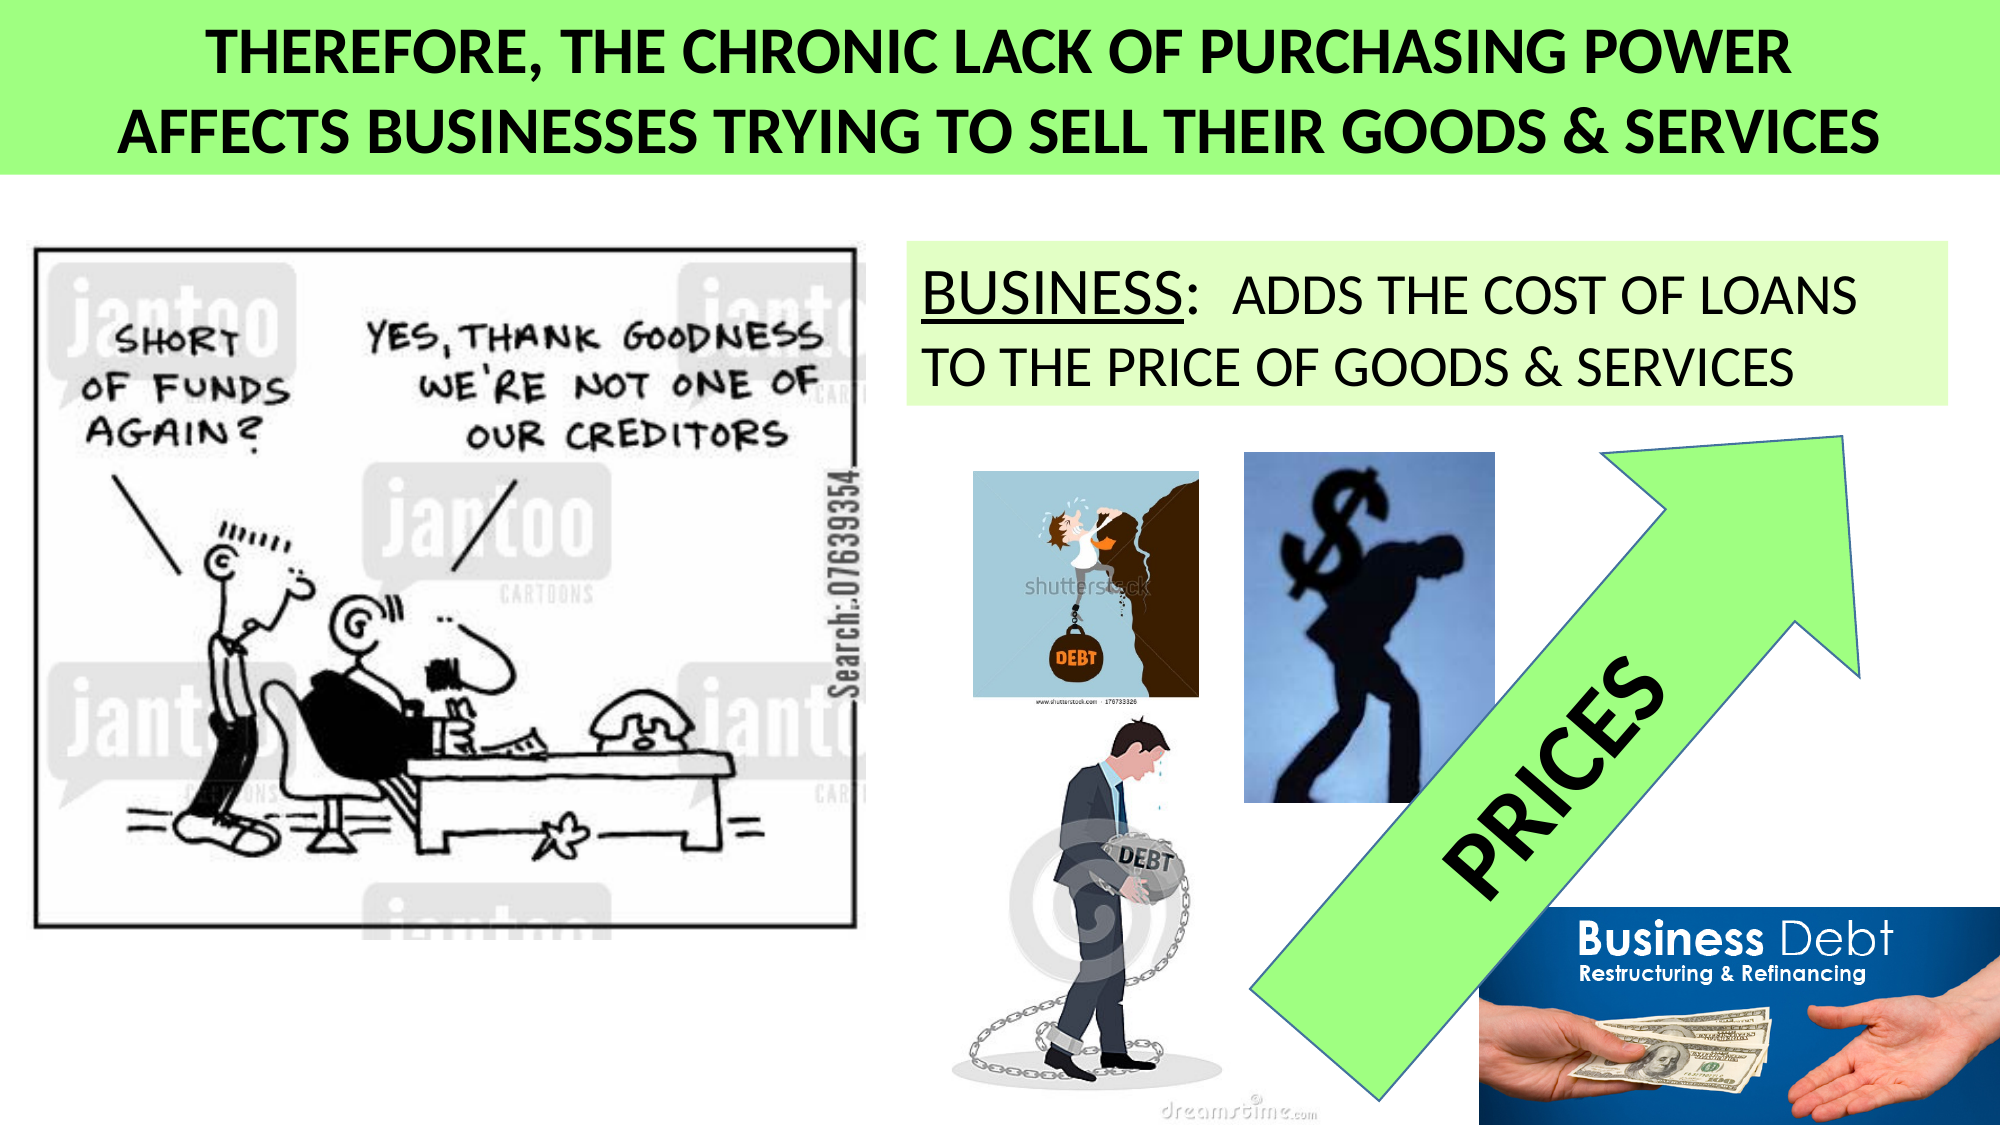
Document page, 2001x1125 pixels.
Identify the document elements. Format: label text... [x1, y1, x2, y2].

text_box THEREFORE, THE CHRONIC LACK OF PURCHASING POWER AFFECTS BUSINESSES TRYING TO SELL THEIR GOODS & SERVICES [0, 0, 2000, 175]
picture [871, 452, 1495, 1125]
picture [1479, 907, 2000, 1125]
text_box BUSINESS: ADDS THE COST OF LOANS TO THE PRICE OF GOODS & SERVICES [906, 240, 1949, 406]
picture [26, 240, 866, 940]
text_box PRICES [1321, 435, 1861, 1103]
